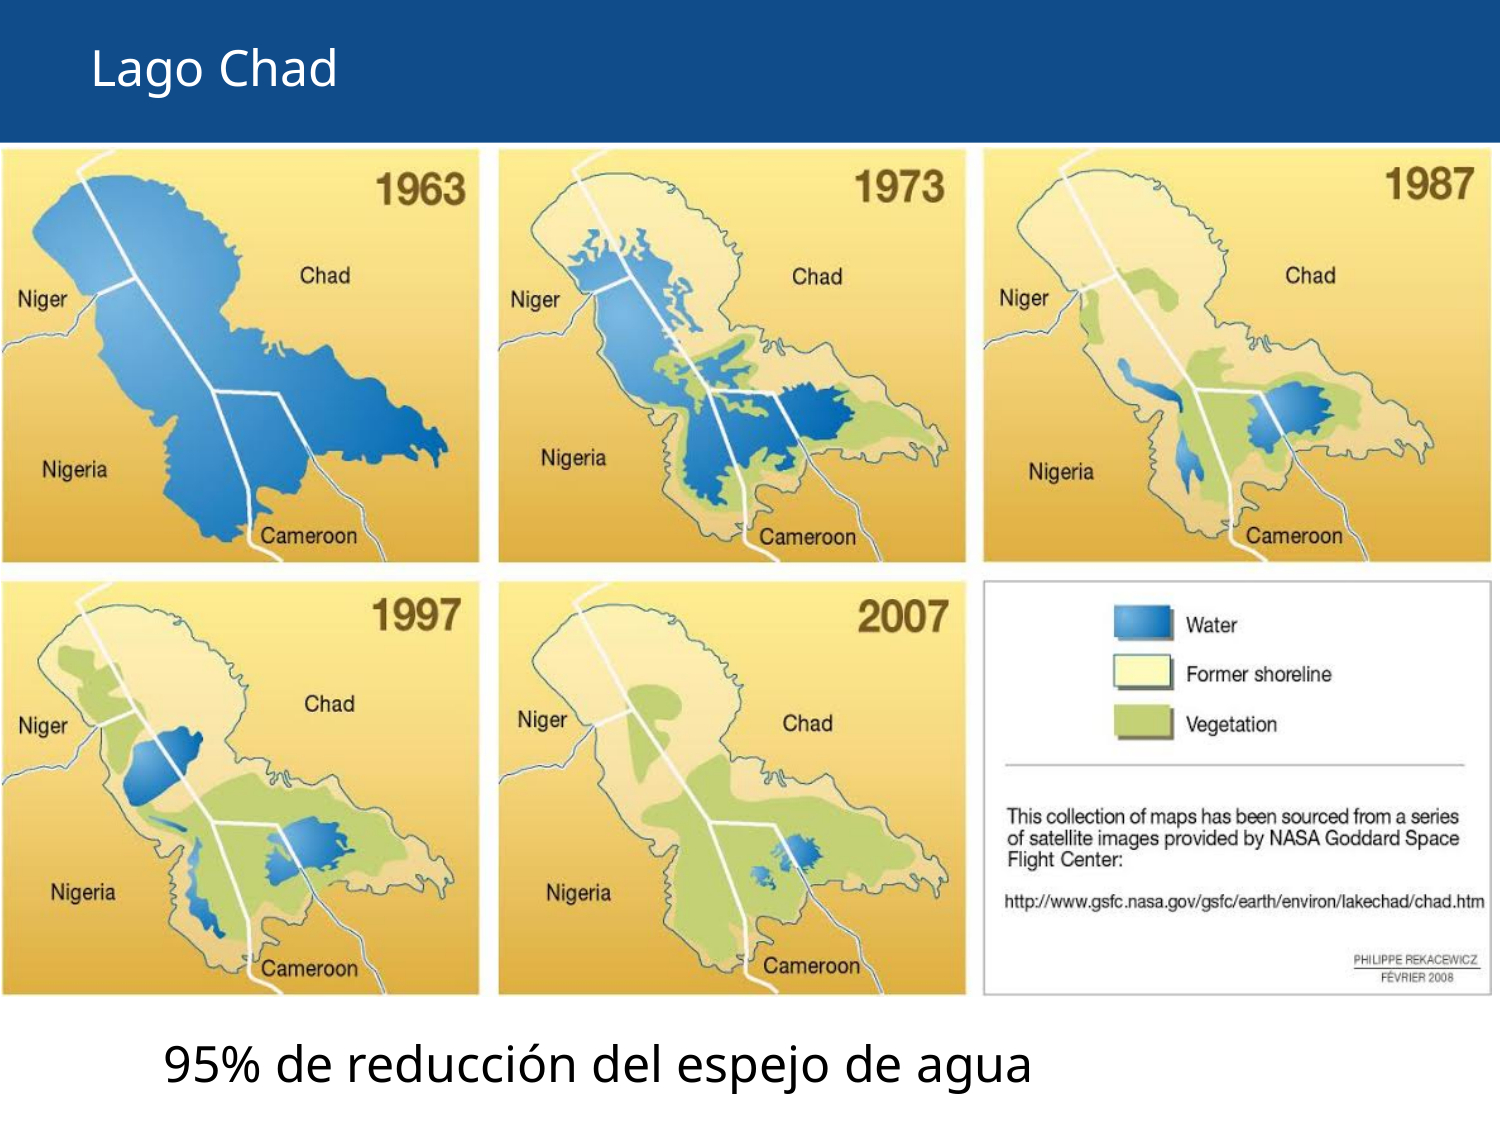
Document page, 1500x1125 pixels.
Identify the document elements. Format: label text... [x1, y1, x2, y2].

picture [1, 147, 1492, 998]
text_box 95% de reducción del espejo de agua [148, 1025, 1369, 1101]
title Lago Chad [75, 37, 1369, 103]
